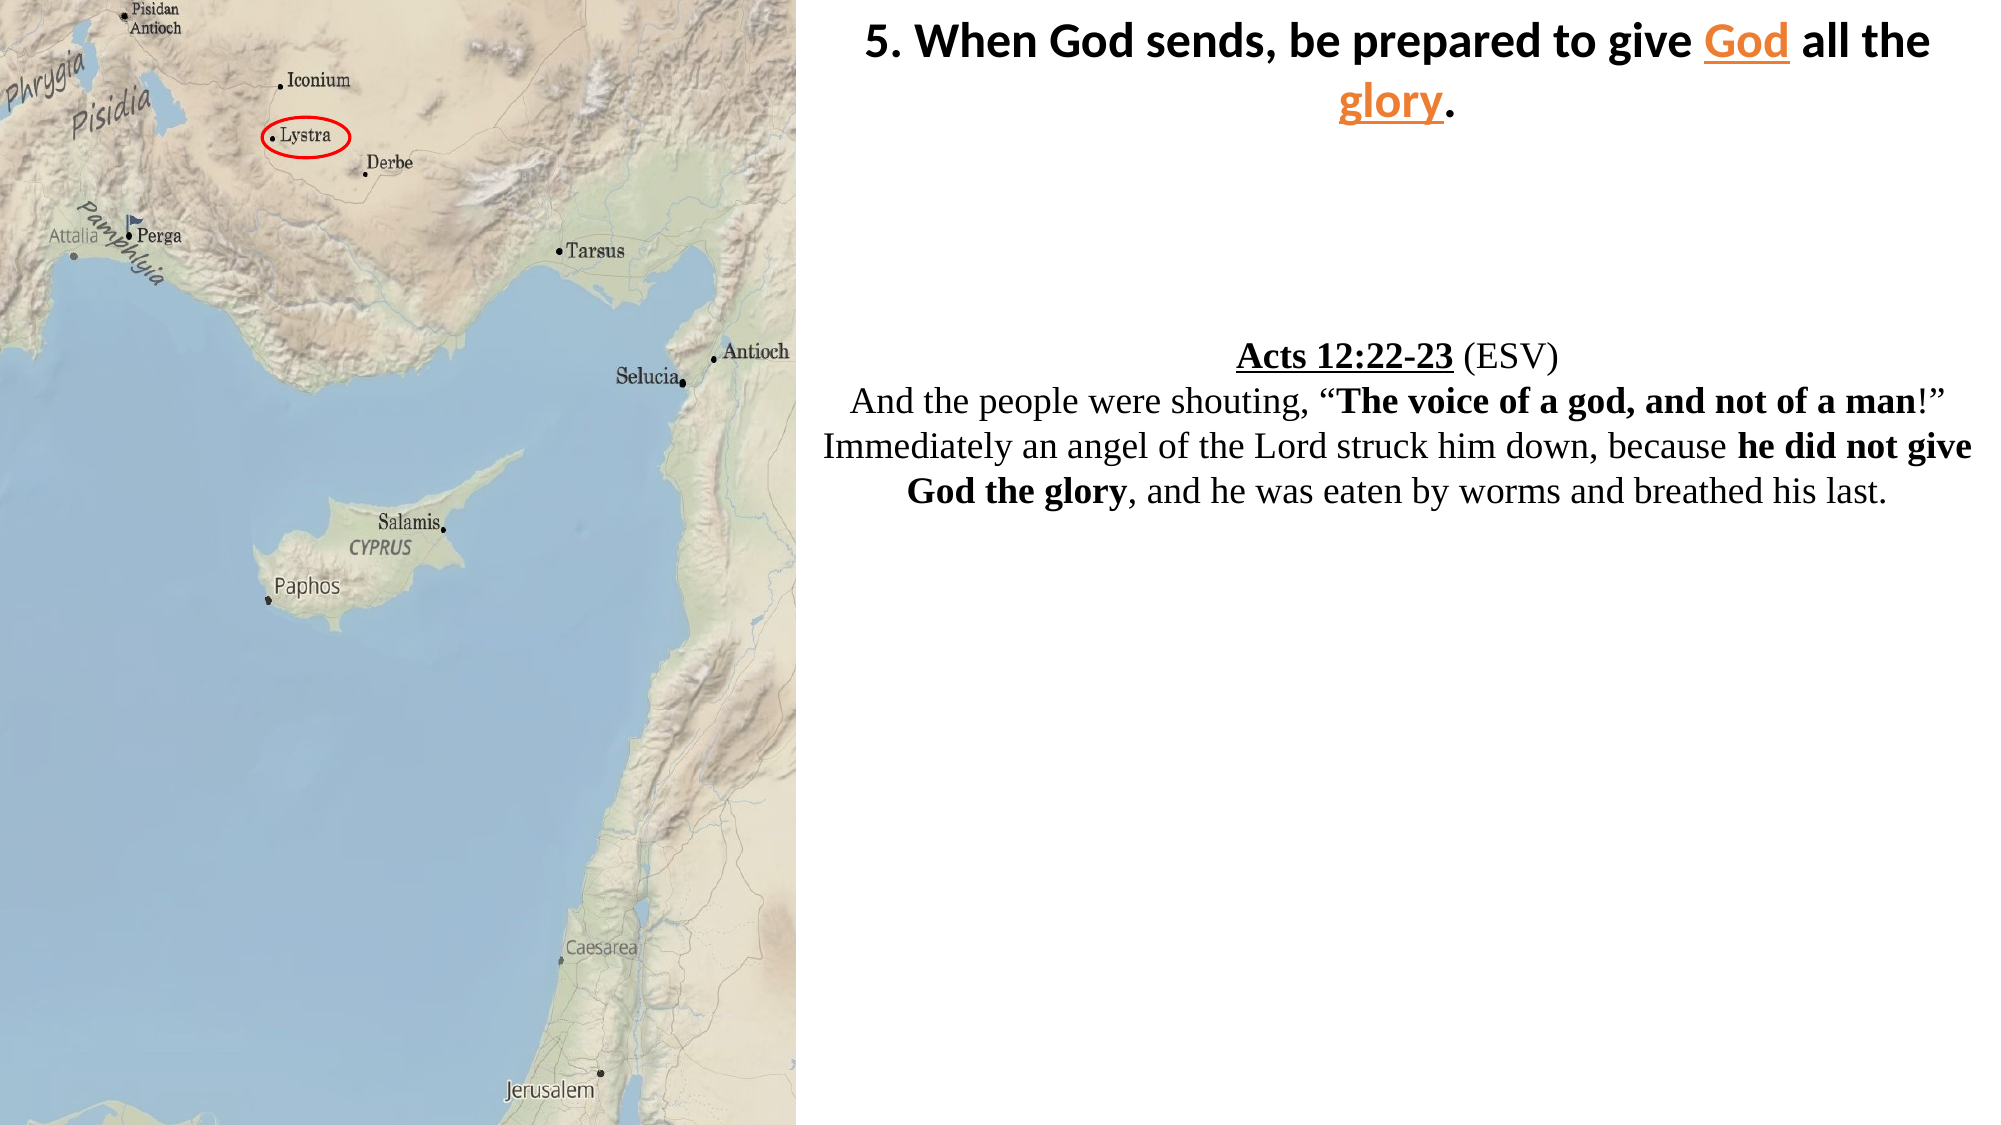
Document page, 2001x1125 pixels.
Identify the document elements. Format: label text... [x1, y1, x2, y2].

text_box 5. When God sends, be prepared to give God all the glory. [796, 0, 2000, 135]
text_box Acts 12:22-23 (ESV) And the people were shouting, “The voice of a god, and not of a man!” Immediately an angel of the Lord struck him down, because he did not give God the glory, and he was eaten by worms and breathed his last. [796, 324, 2000, 519]
picture [0, 0, 796, 1125]
